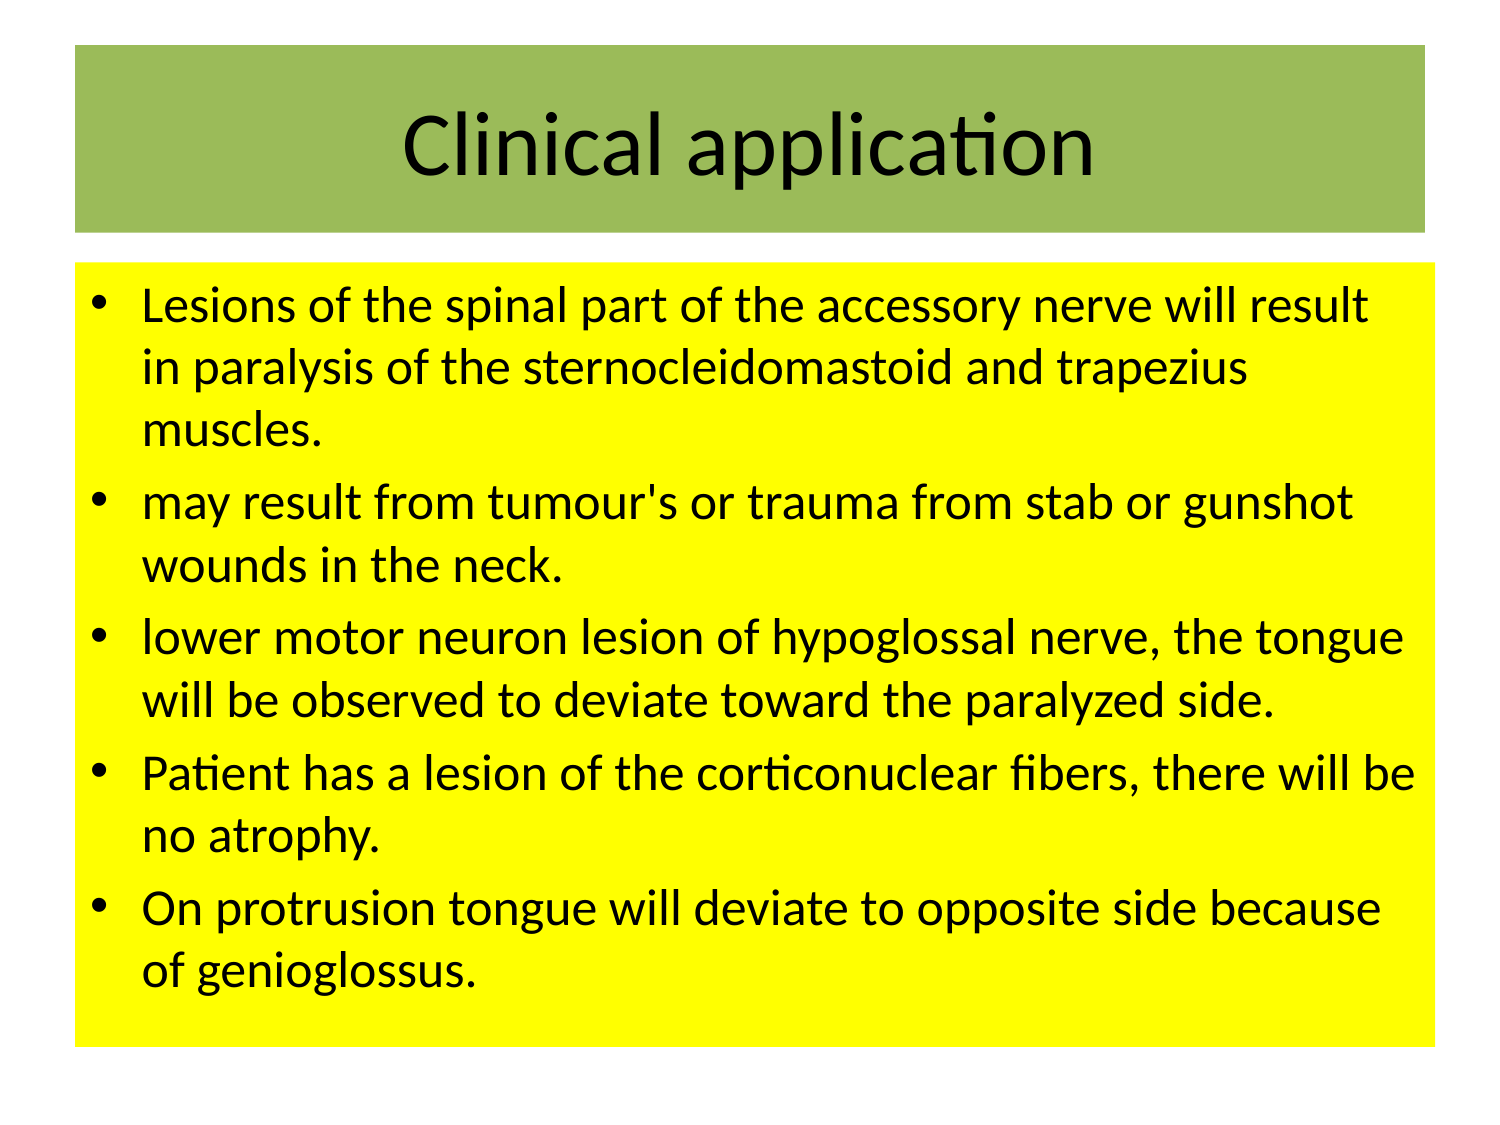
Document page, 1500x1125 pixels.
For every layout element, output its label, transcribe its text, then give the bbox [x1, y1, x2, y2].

title Clinical application [75, 45, 1425, 233]
list Lesions of the spinal part of the accessory nerve will result in paralysis of the sternocleidomastoid and trapezius muscles. may result from tumour's or trauma from stab or gunshot wounds in the neck. lower motor neuron lesion of hypoglossal nerve, the tongue will be observed to deviate toward the paralyzed side. Patient has a lesion of the corticonuclear fibers, there will be no atrophy. On protrusion tongue will deviate to opposite side because of genioglossus. [75, 262, 1436, 1047]
